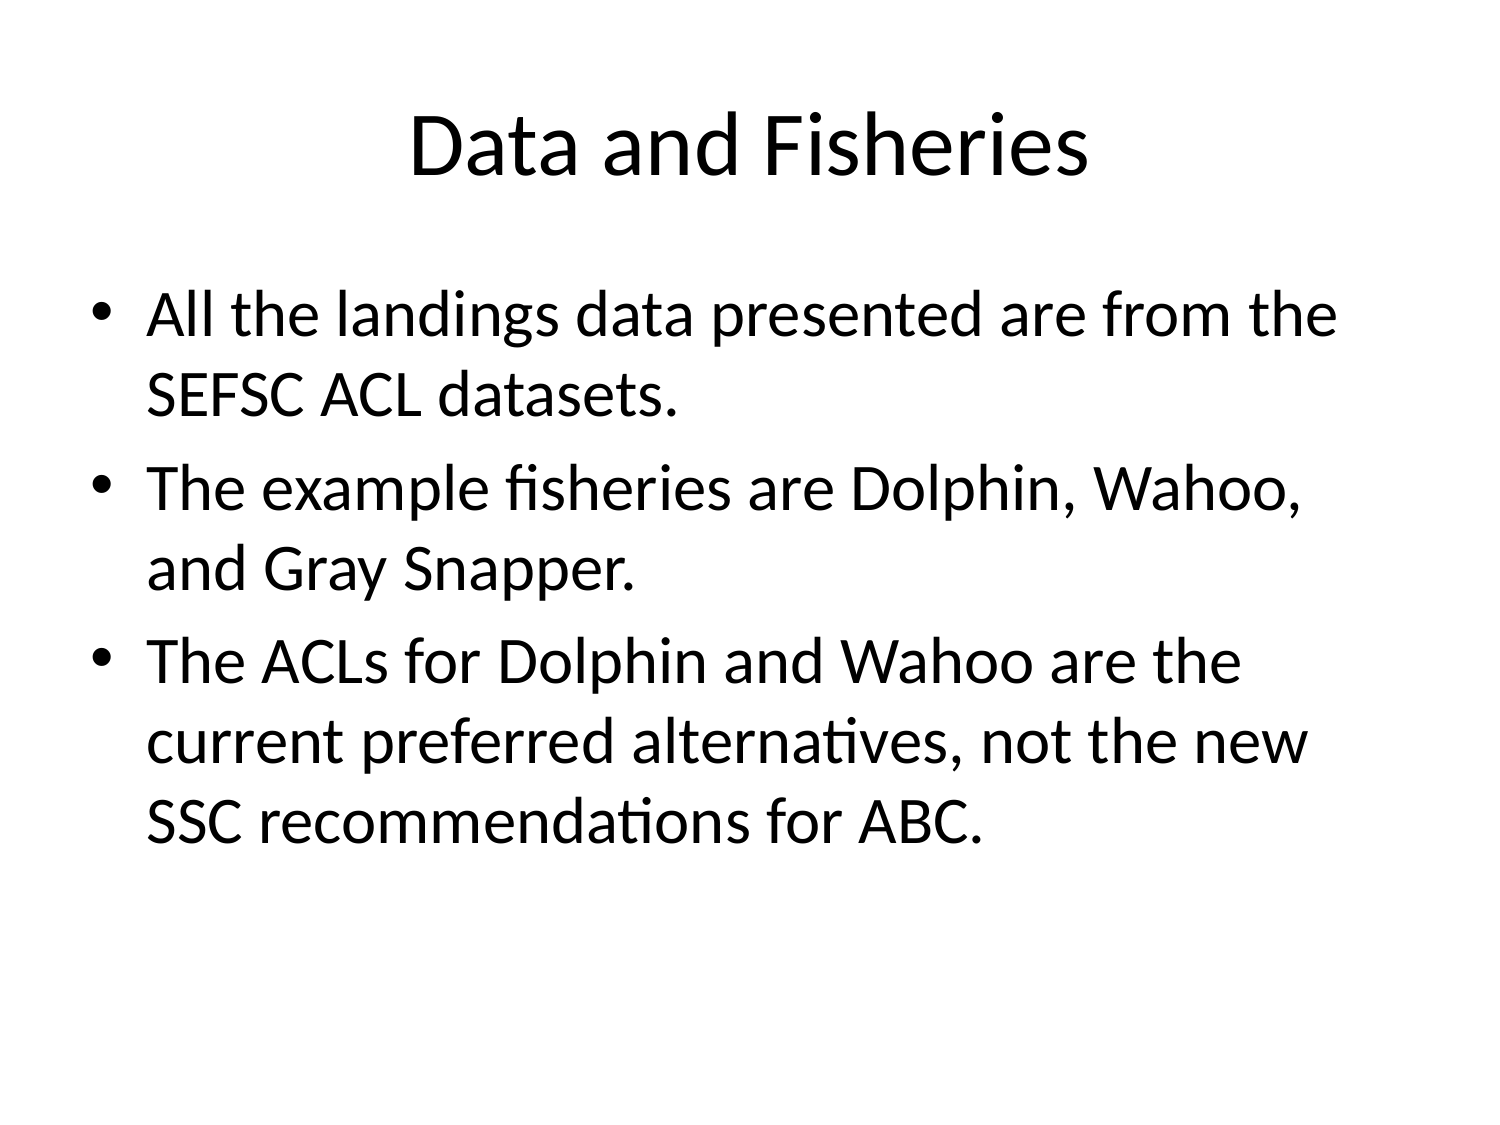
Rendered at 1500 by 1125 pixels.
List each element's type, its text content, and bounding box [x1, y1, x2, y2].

title Data and Fisheries [75, 45, 1425, 233]
list All the landings data presented are from the SEFSC ACL datasets. The example fisheries are Dolphin, Wahoo, and Gray Snapper. The ACLs for Dolphin and Wahoo are the current preferred alternatives, not the new SSC recommendations for ABC. [75, 262, 1425, 1005]
